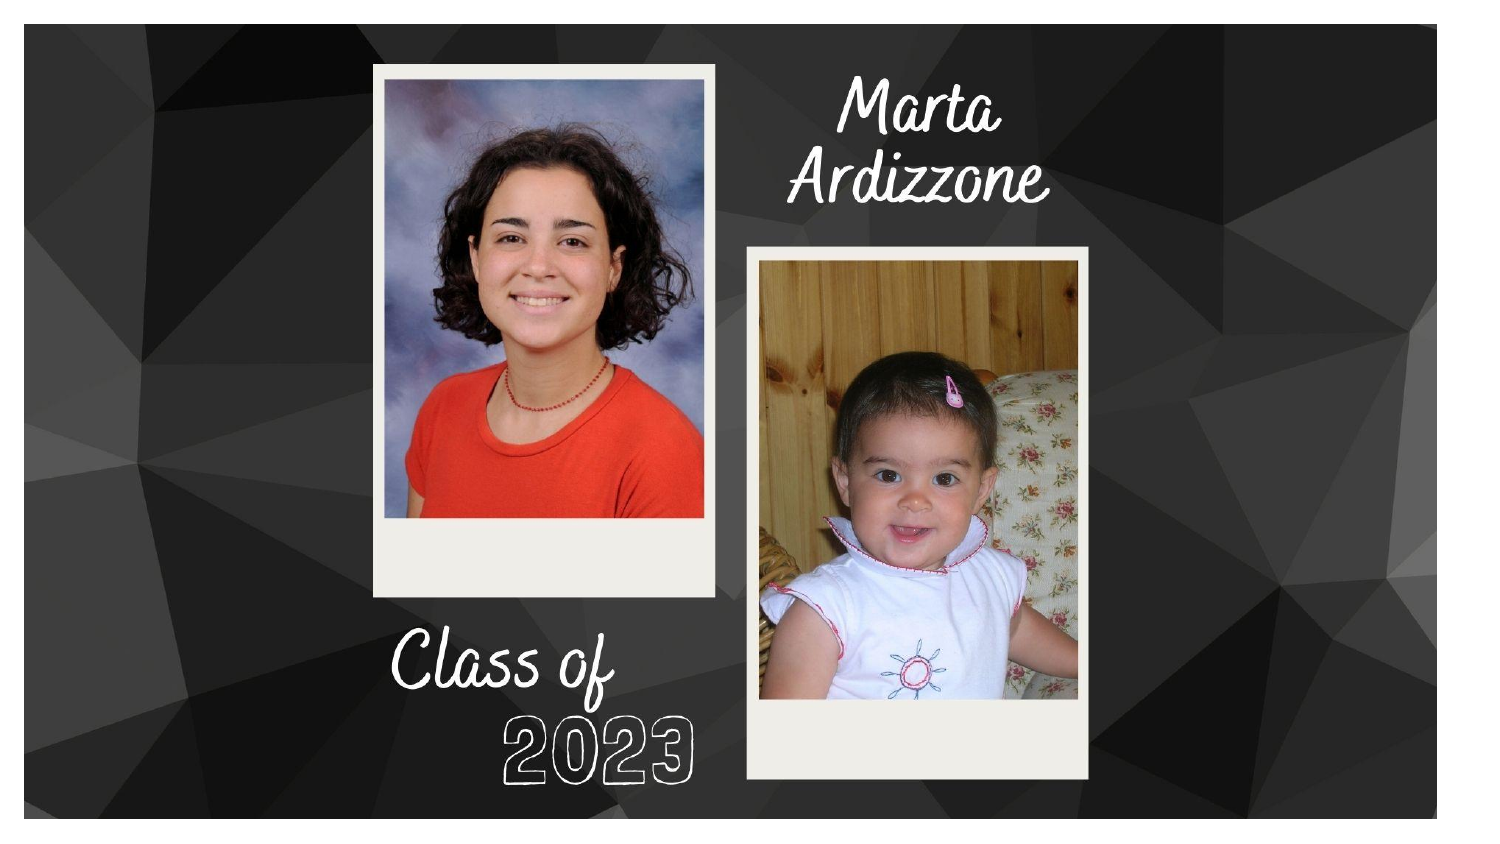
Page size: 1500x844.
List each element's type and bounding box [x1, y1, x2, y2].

picture [24, 24, 1437, 819]
